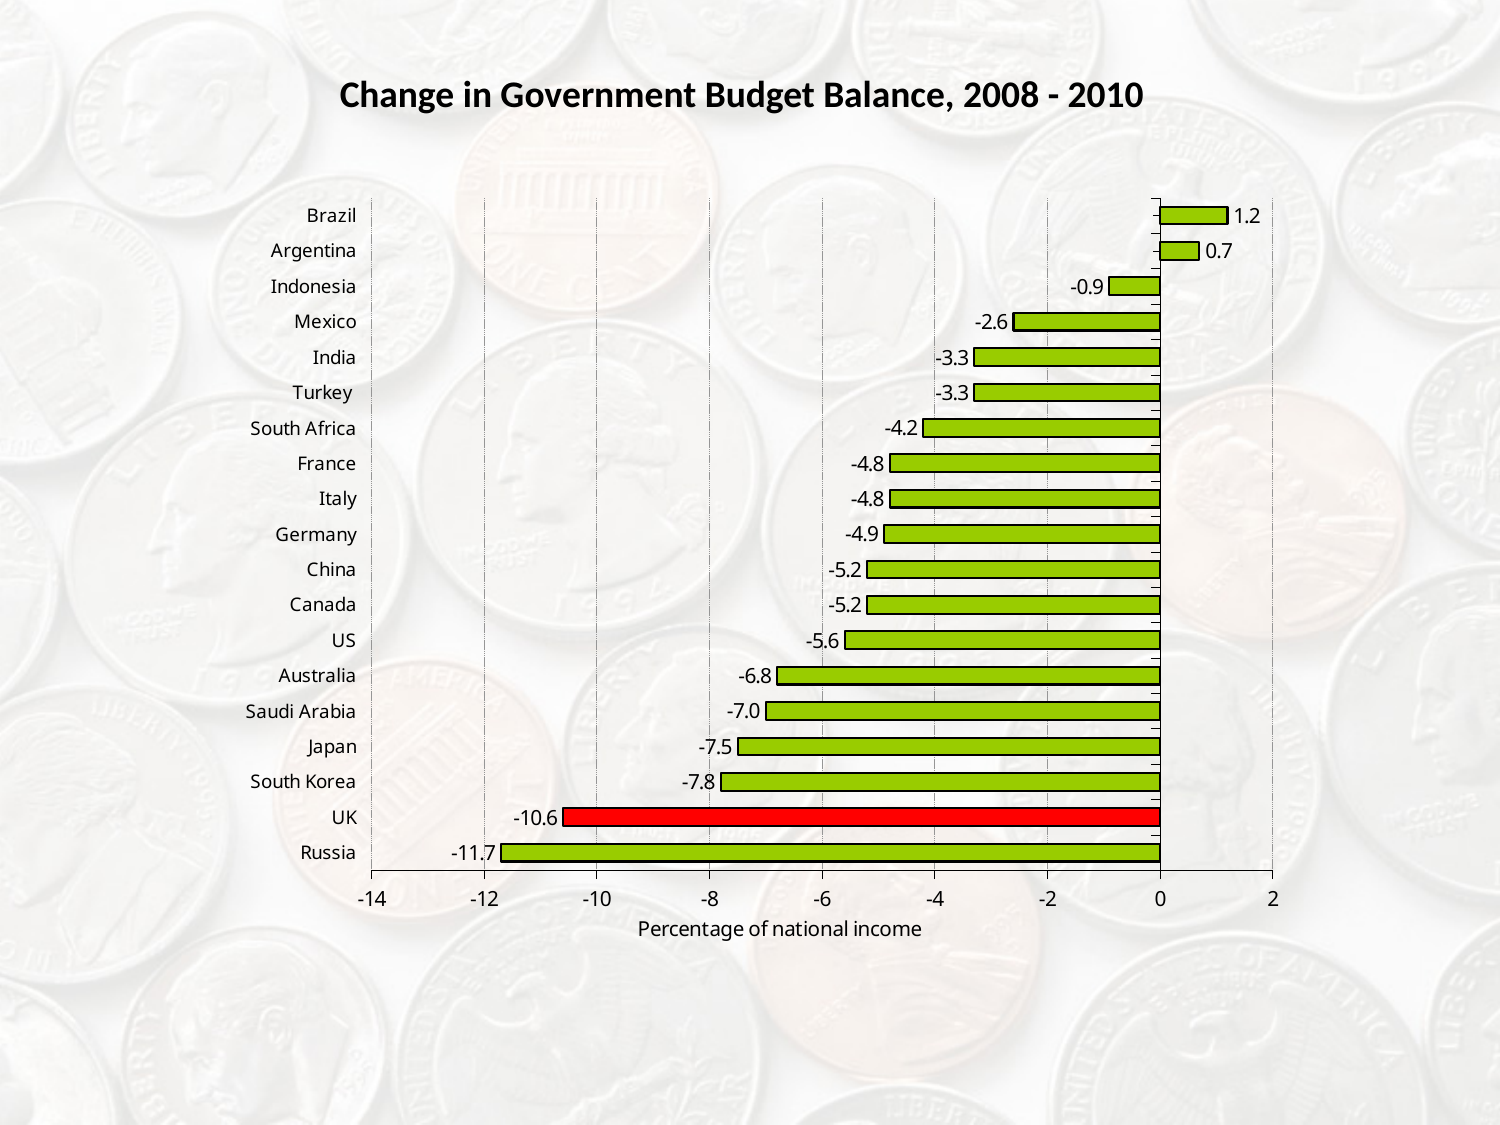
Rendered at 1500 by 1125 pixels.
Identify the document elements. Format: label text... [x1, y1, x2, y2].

chart [149, 174, 1346, 961]
picture [0, 0, 1500, 1125]
text_box Change in Government Budget Balance, 2008 - 2010 [324, 62, 1175, 123]
